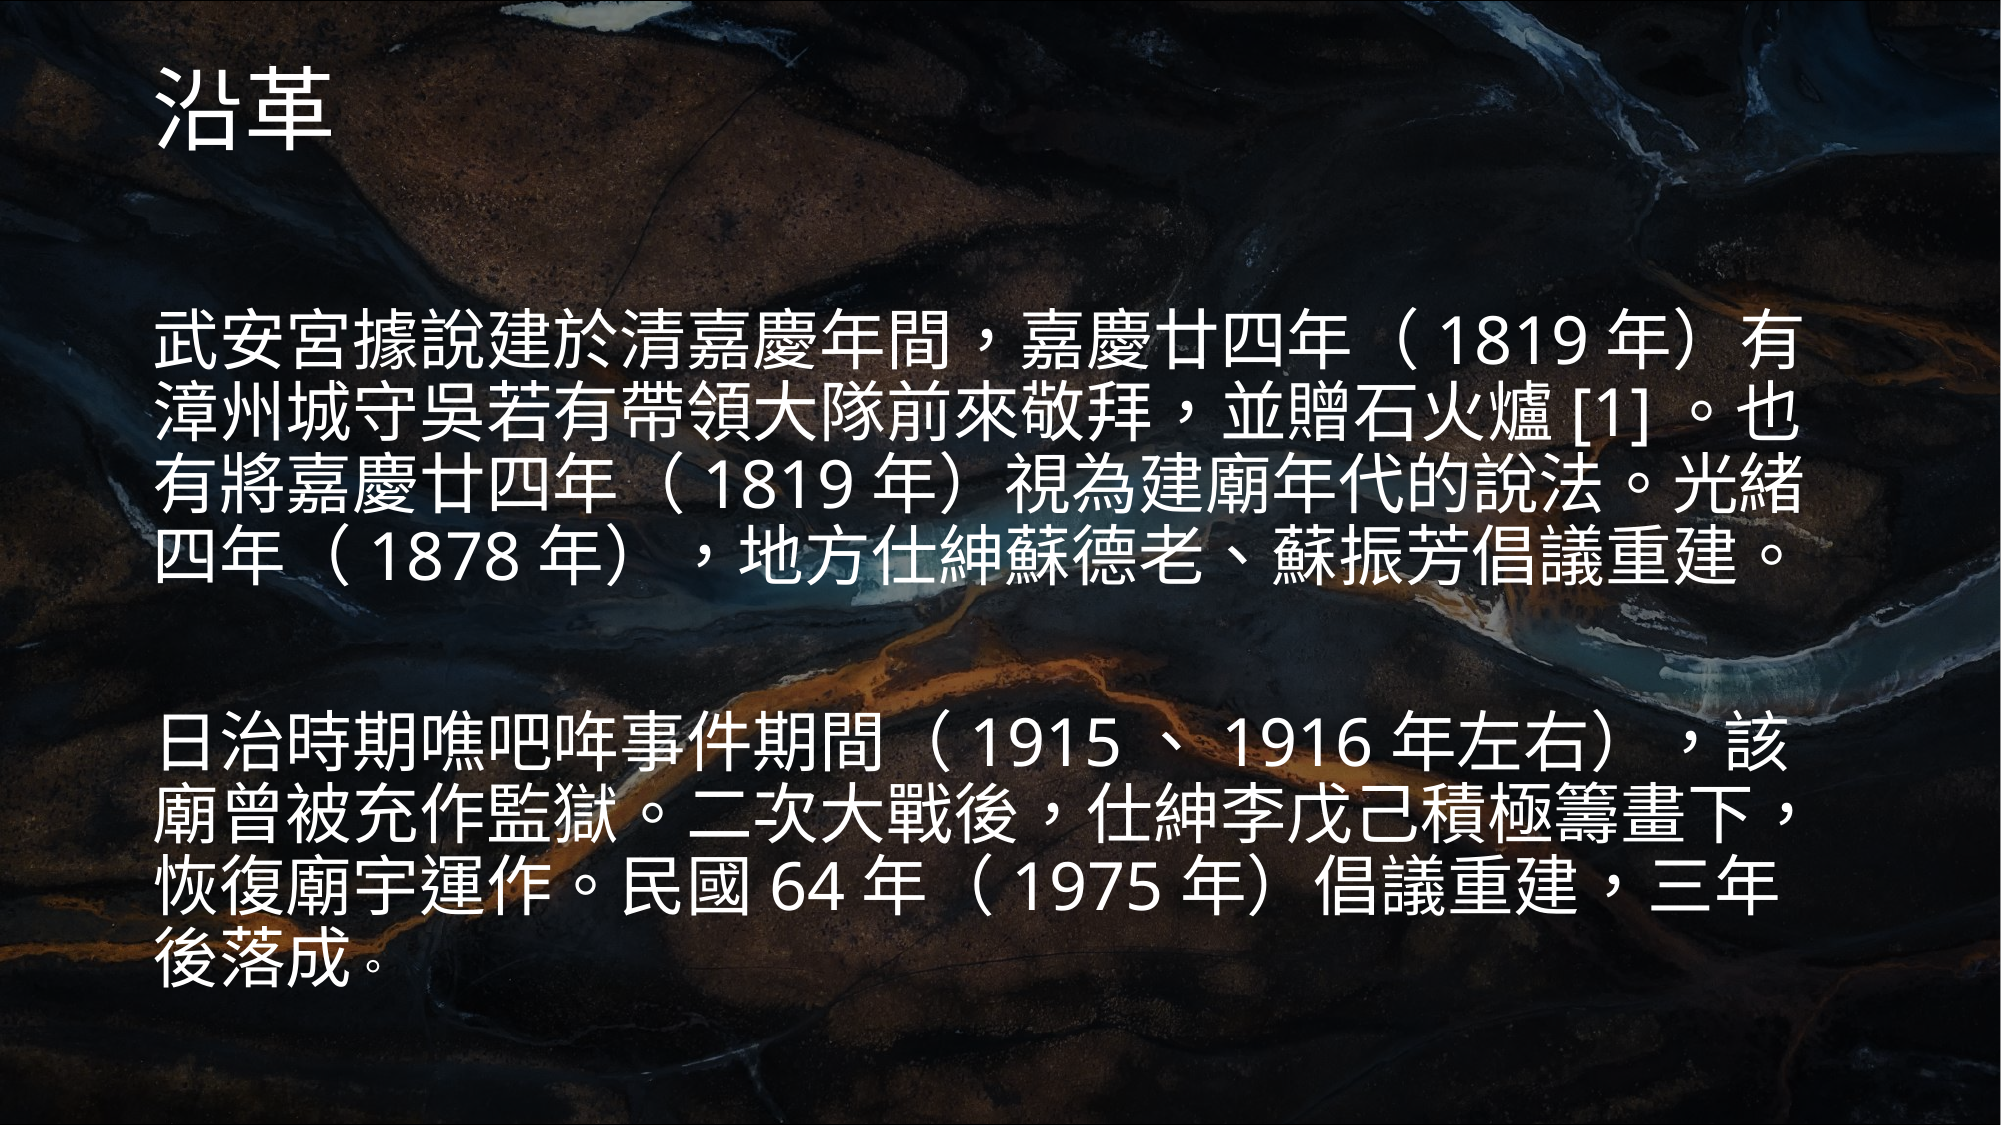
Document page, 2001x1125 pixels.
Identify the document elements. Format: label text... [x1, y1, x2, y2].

picture [0, 1, 2000, 1124]
list 武安宮據說建於清嘉慶年間，嘉慶廿四年（1819年）有漳州城守吳若有帶領大隊前來敬拜，並贈石火爐[1]。也有將嘉慶廿四年（1819年）視為建廟年代的說法。光緒四年（1878年），地方仕紳蘇德老、蘇振芳倡議重建。 日治時期噍吧哖事件期間（1915、1916年左右），該廟曾被充作監獄。二次大戰後，仕紳李戊己積極籌畫下，恢復廟宇運作。民國64年（1975年）倡議重建，三年後落成。 [137, 299, 1863, 1014]
title 沿革 [137, 59, 1863, 278]
